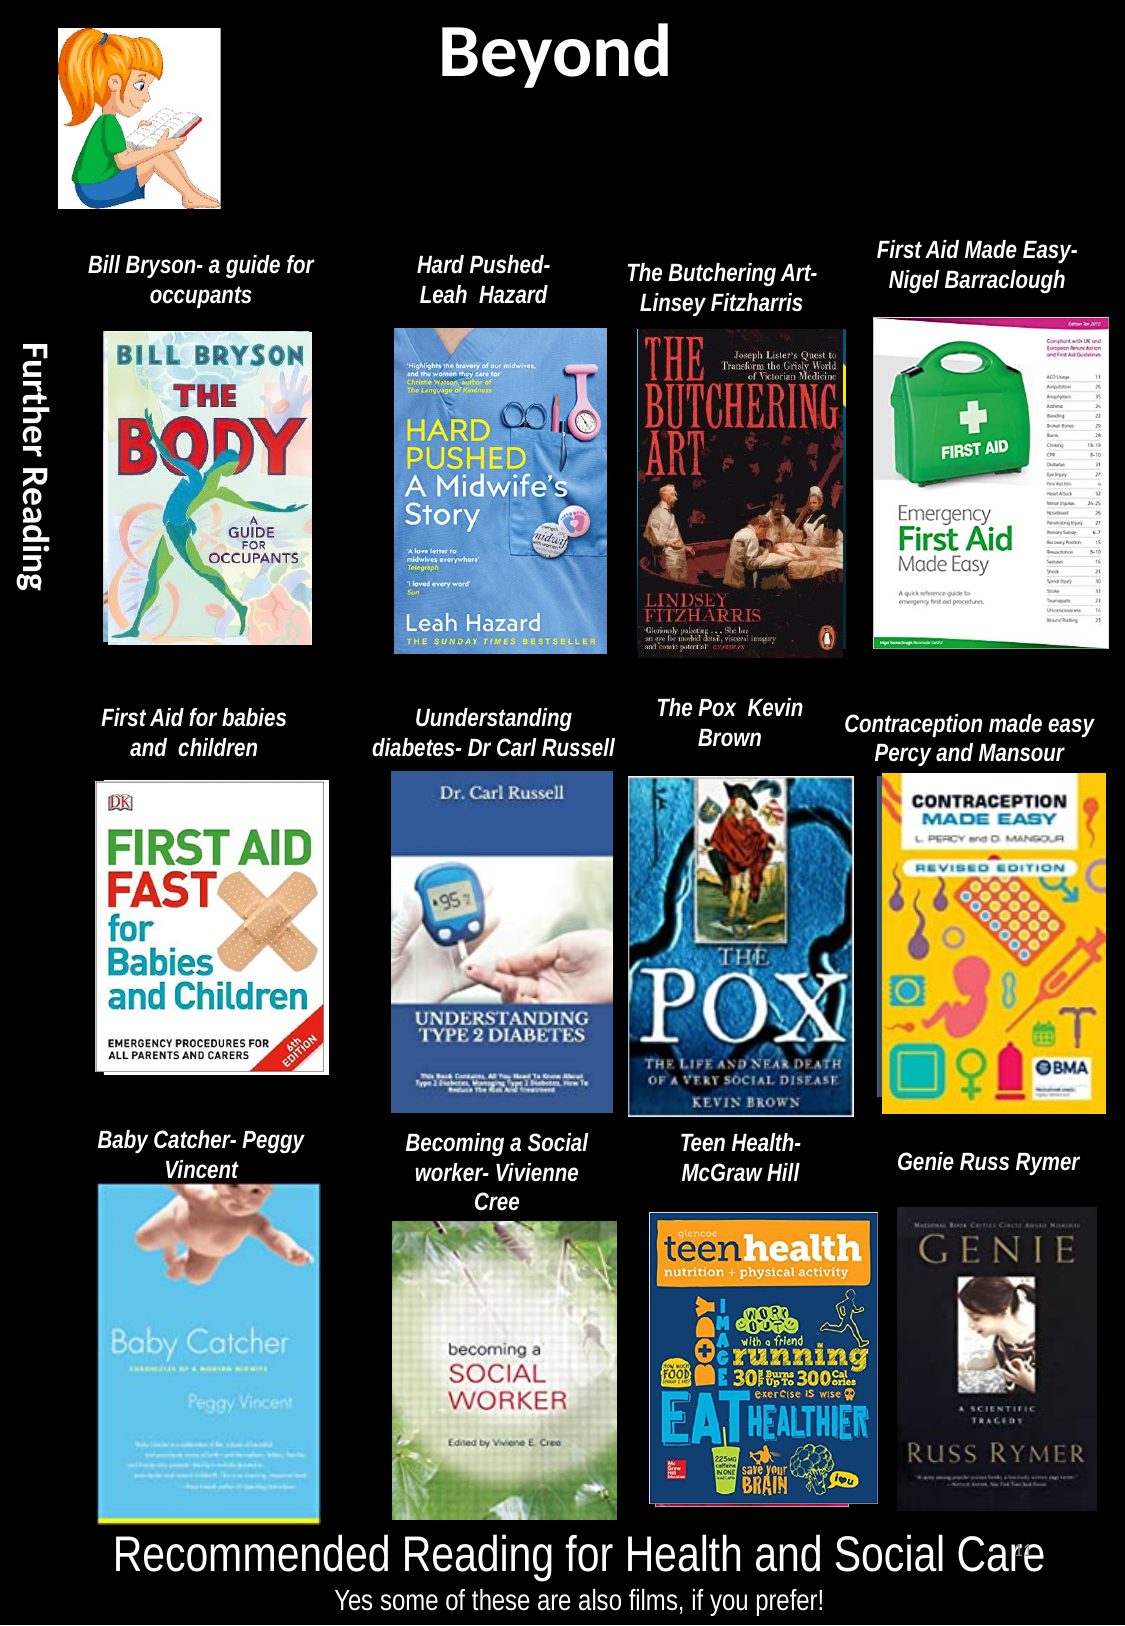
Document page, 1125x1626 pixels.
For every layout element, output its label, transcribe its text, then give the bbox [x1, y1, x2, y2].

slide_number 11 [794, 1506, 1048, 1593]
text_box Further Reading [8, 294, 69, 640]
picture [897, 1207, 1097, 1512]
picture [872, 316, 1109, 650]
text_box Bill Bryson- a guide for occupants [58, 241, 345, 317]
text_box Genie Russ Rymer [871, 1138, 1106, 1184]
picture [394, 327, 607, 655]
picture [637, 329, 846, 659]
picture [648, 1212, 878, 1507]
text_box Baby Catcher- Peggy Vincent [58, 1115, 345, 1191]
picture [391, 771, 613, 1113]
picture [94, 780, 330, 1075]
title Beyond [406, 2, 706, 104]
text_box First Aid for babies and children [80, 694, 309, 769]
picture [628, 775, 855, 1117]
text_box The Butchering Art- Linsey Fitzharris [603, 249, 841, 324]
picture [391, 1221, 617, 1521]
picture [97, 1183, 321, 1525]
text_box First Aid Made Easy- Nigel Barraclough [848, 226, 1106, 302]
text_box Hard Pushed- Leah Hazard [381, 241, 586, 317]
text_box The Pox Kevin Brown [611, 683, 849, 759]
text_box Teen Health- McGraw Hill [623, 1118, 858, 1194]
picture [57, 28, 221, 209]
text_box Becoming a Social worker- Vivienne Cree [379, 1118, 614, 1224]
picture [877, 773, 1106, 1115]
text_box Uunderstanding diabetes- Dr Carl Russell [356, 694, 632, 769]
text_box Recommended Reading for Health and Social Care Yes some of these are also films, if you prefer! [62, 1513, 1097, 1625]
text_box Contraception made easy Percy and Mansour [817, 699, 1122, 775]
picture [103, 331, 312, 645]
